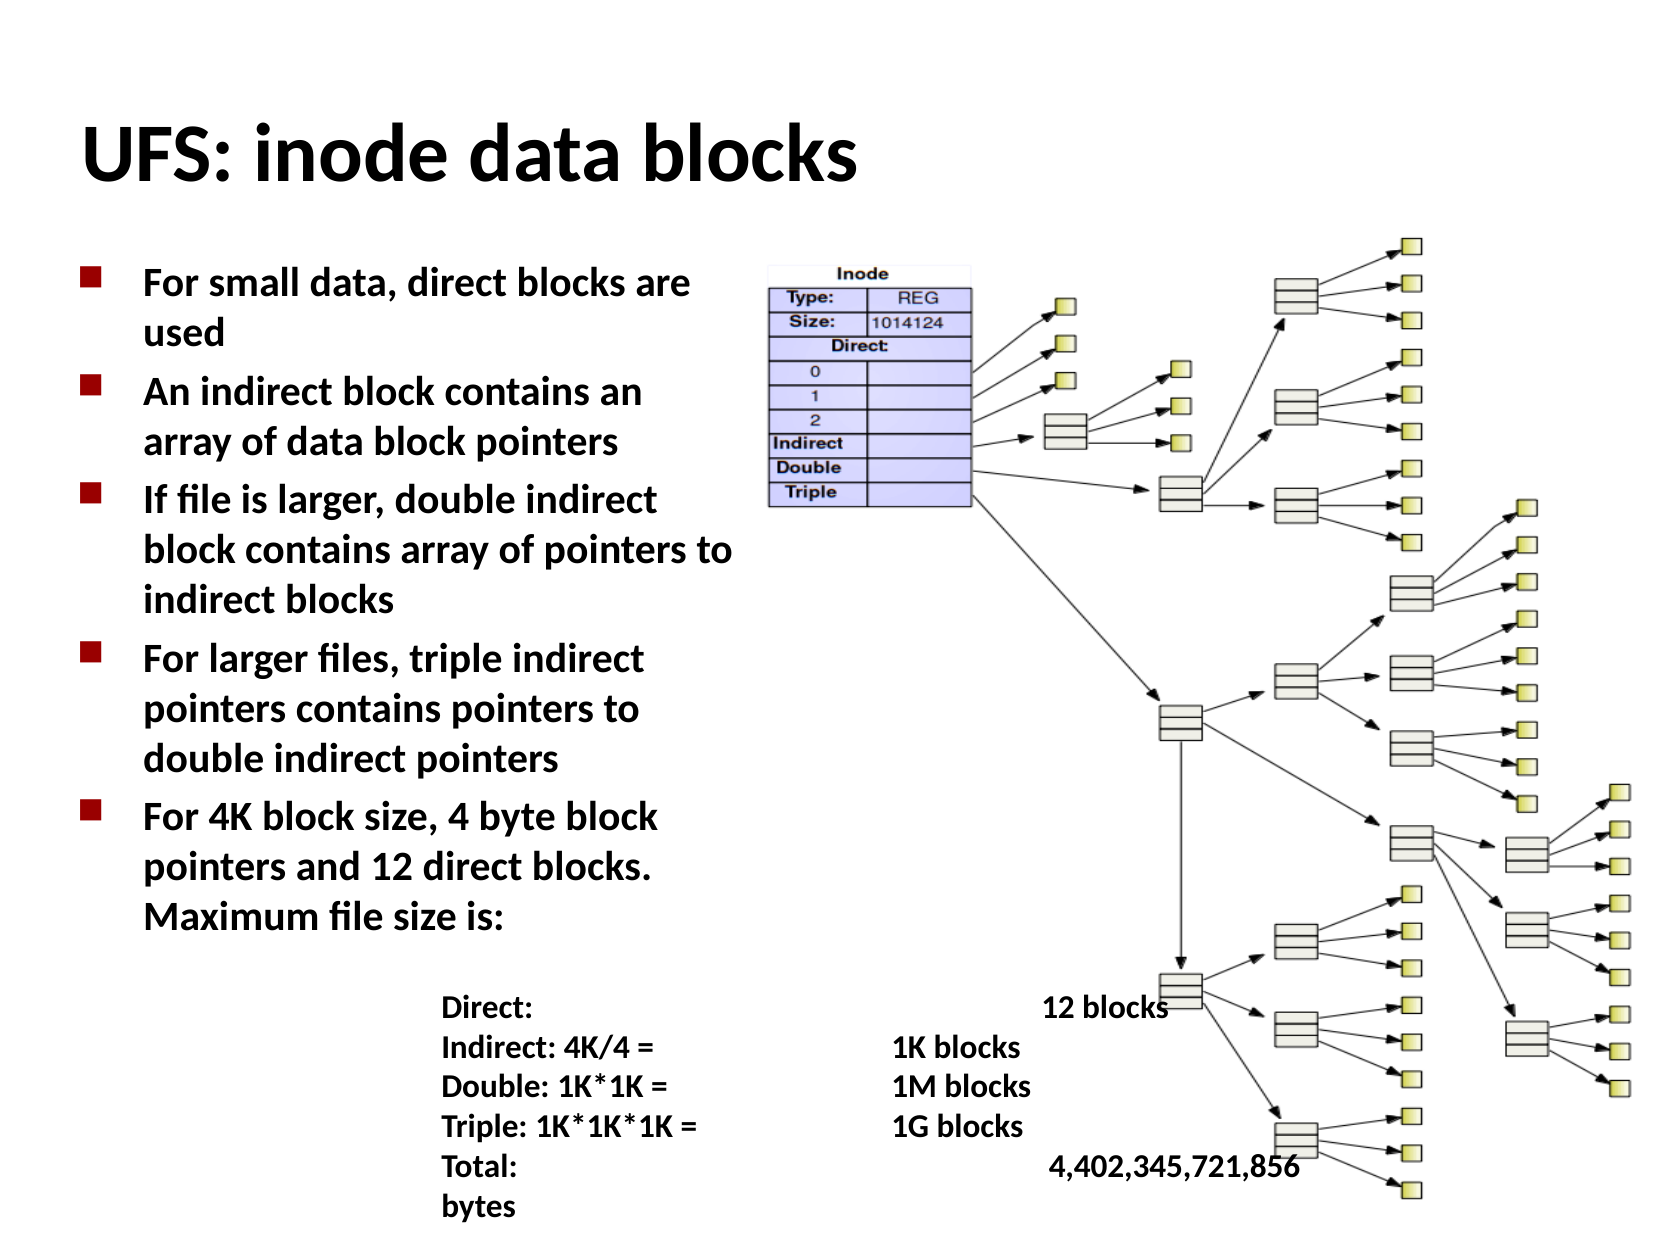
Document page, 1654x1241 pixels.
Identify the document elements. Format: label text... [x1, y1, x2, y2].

text_box Direct: 12 blocks Indirect: 4K/4 = 1K blocks Double: 1K*1K = 1M blocks Triple: 1K*1K*1K = 1G blocks Total: 4,402,345,721,856 bytes [343, 1146, 1357, 1241]
title UFS: inode data blocks [64, 78, 1438, 217]
list For small data, direct blocks are used An indirect block contains an array of data block pointers If file is larger, double indirect block contains array of pointers to indirect blocks For larger files, triple indirect pointers contains pointers to double indirect pointers For 4K block size, 4 byte block pointers and 12 direct blocks. Maximum file size is: [64, 246, 745, 1146]
picture [750, 182, 1636, 1203]
